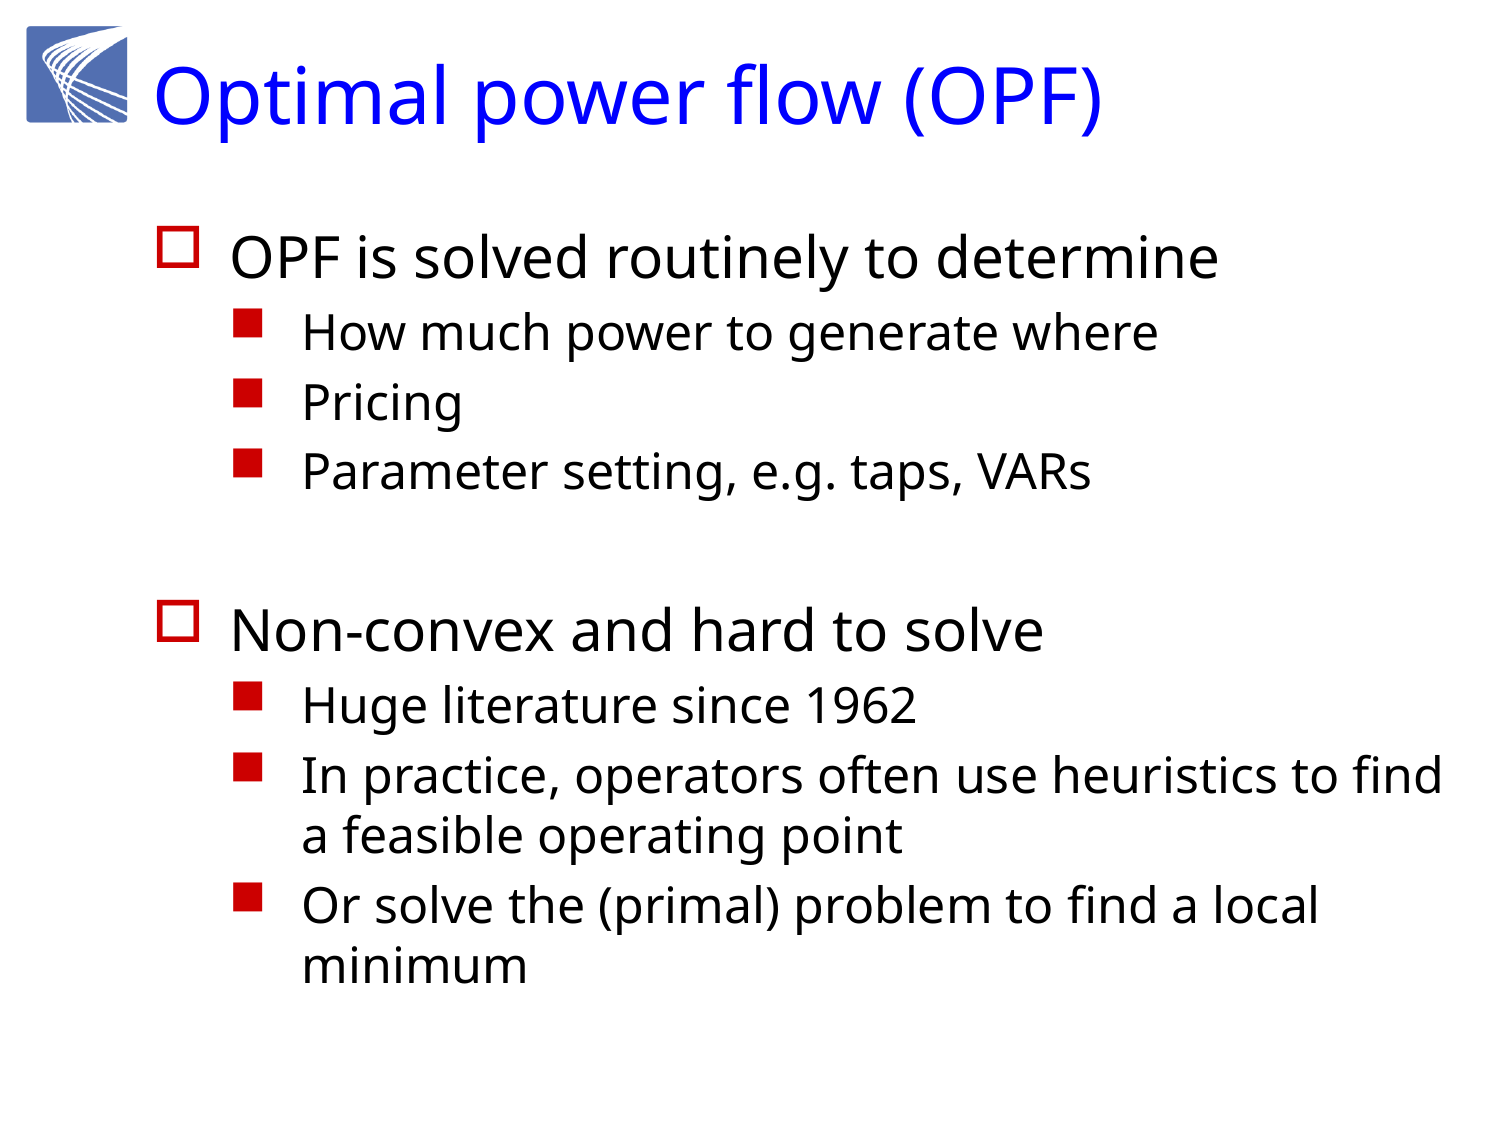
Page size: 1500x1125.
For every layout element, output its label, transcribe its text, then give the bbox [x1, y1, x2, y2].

picture [24, 24, 129, 124]
list OPF is solved routinely to determine How much power to generate where Pricing Parameter setting, e.g. taps, VARs Non-convex and hard to solve Huge literature since 1962 In practice, operators often use heuristics to find a feasible operating point Or solve the (primal) problem to find a local minimum [137, 212, 1463, 1125]
title Optimal power flow (OPF) [137, 37, 1463, 176]
